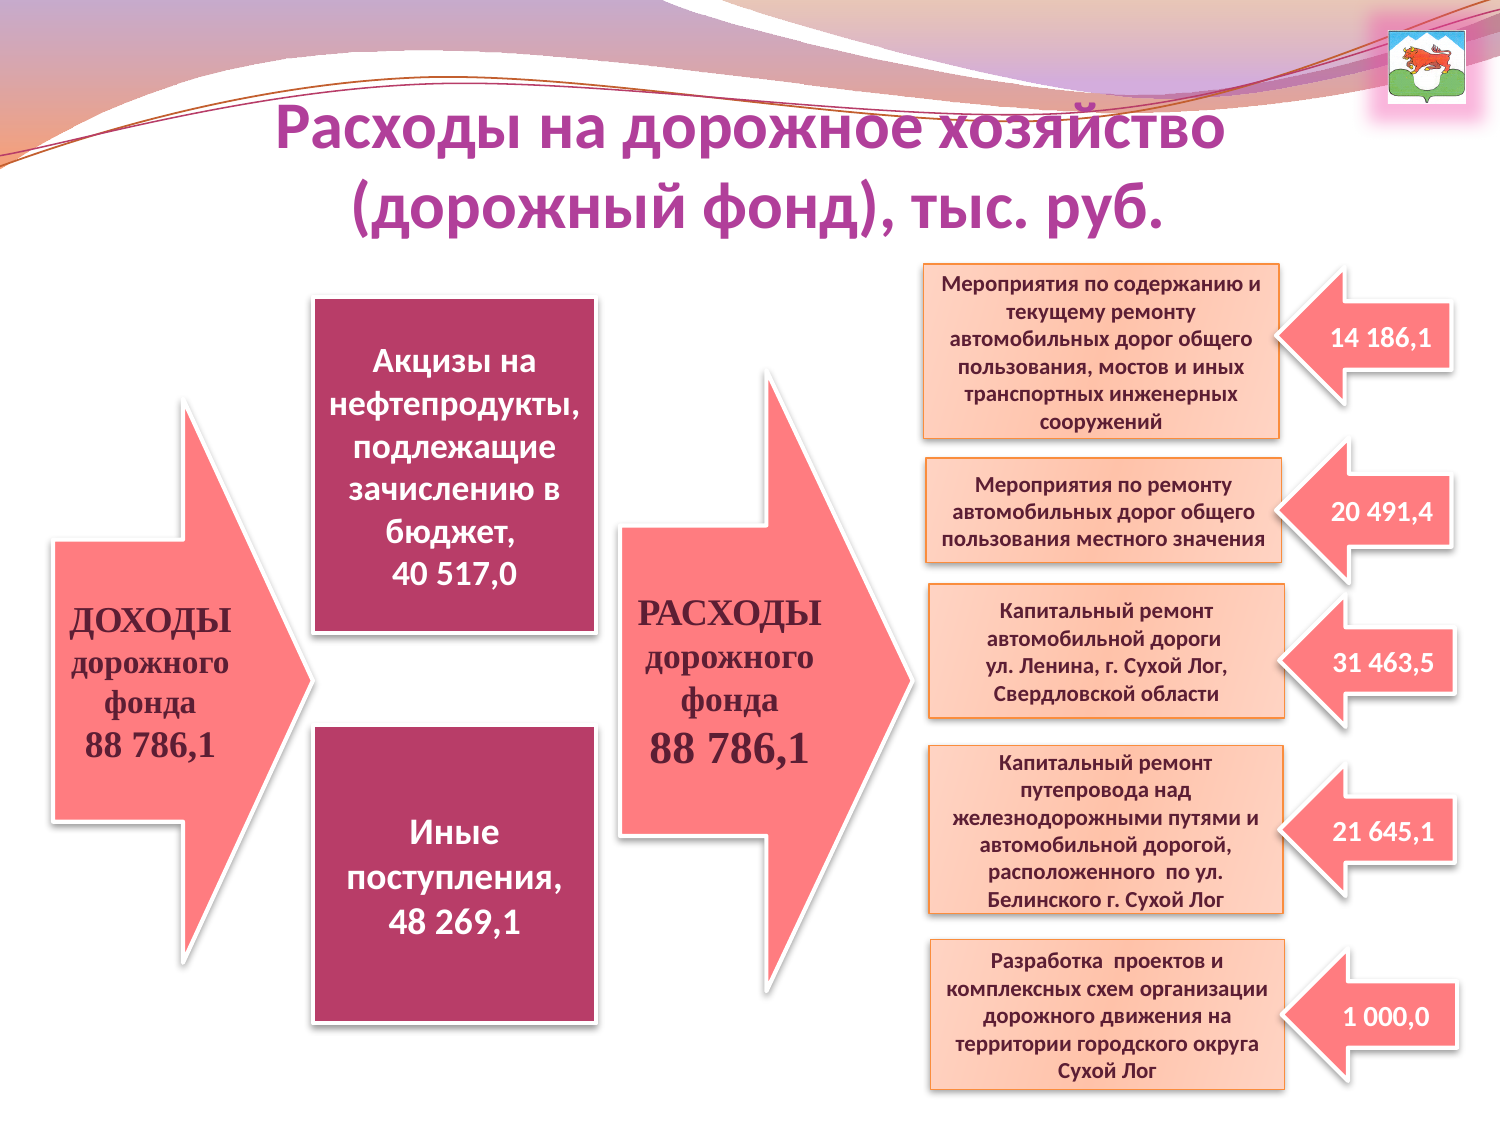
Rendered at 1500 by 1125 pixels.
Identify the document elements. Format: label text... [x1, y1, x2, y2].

text_box 1 000,0 [1279, 946, 1460, 1083]
text_box Иные поступления, 48 269,1 [311, 723, 598, 1025]
text_box Акцизы на нефтепродукты, подлежащие зачислению в бюджет, 40 517,0 [311, 295, 598, 635]
title Расходы на дорожное хозяйство (дорожный фонд), тыс. руб. [69, 54, 1433, 243]
text_box Капитальный ремонт путепровода над железнодорожными путями и автомобильной дорогой, расположенного по ул. Белинского г. Сухой Лог [928, 745, 1284, 914]
text_box 20 491,4 [1273, 435, 1454, 586]
picture [1387, 30, 1468, 105]
text_box Капитальный ремонт автомобильной дороги ул. Ленина, г. Сухой Лог, Свердловской области [928, 583, 1285, 719]
text_box 14 186,1 [1273, 264, 1454, 407]
text_box Мероприятия по содержанию и текущему ремонту автомобильных дорог общего пользования, мостов и иных транспортных инженерных сооружений [923, 263, 1280, 439]
text_box Разработка проектов и комплексных схем организации дорожного движения на территории городского округа Сухой Лог [930, 939, 1285, 1090]
text_box 31 463,5 [1277, 592, 1457, 729]
text_box 21 645,1 [1277, 761, 1457, 898]
text_box РАСХОДЫ дорожного фонда 88 786,1 [617, 368, 915, 994]
text_box ДОХОДЫ дорожного фонда 88 786,1 [50, 396, 315, 965]
text_box Мероприятия по ремонту автомобильных дорог общего пользования местного значения [925, 457, 1282, 563]
